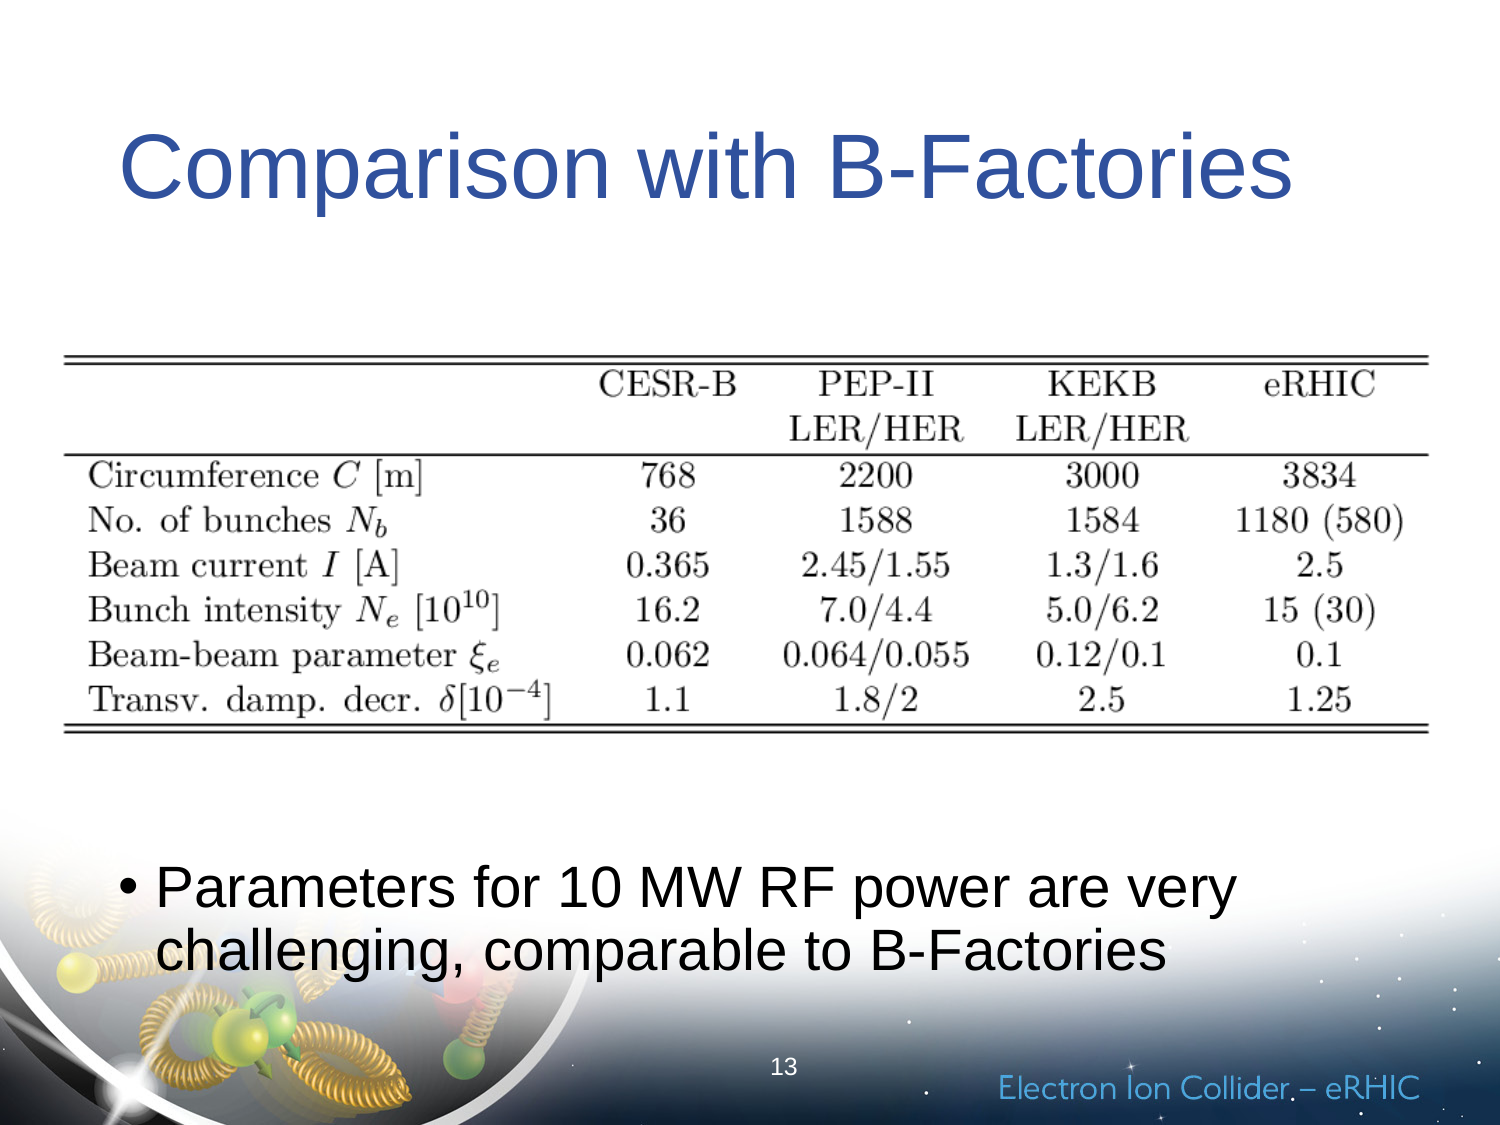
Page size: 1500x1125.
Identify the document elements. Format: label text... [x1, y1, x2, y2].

list Parameters for 10 MW RF power are very challenging, comparable to B-Factories [103, 849, 1397, 1014]
title Comparison with B-Factories [103, 59, 1397, 278]
picture [0, 0, 1500, 1125]
slide_number 13 [615, 1035, 953, 1096]
